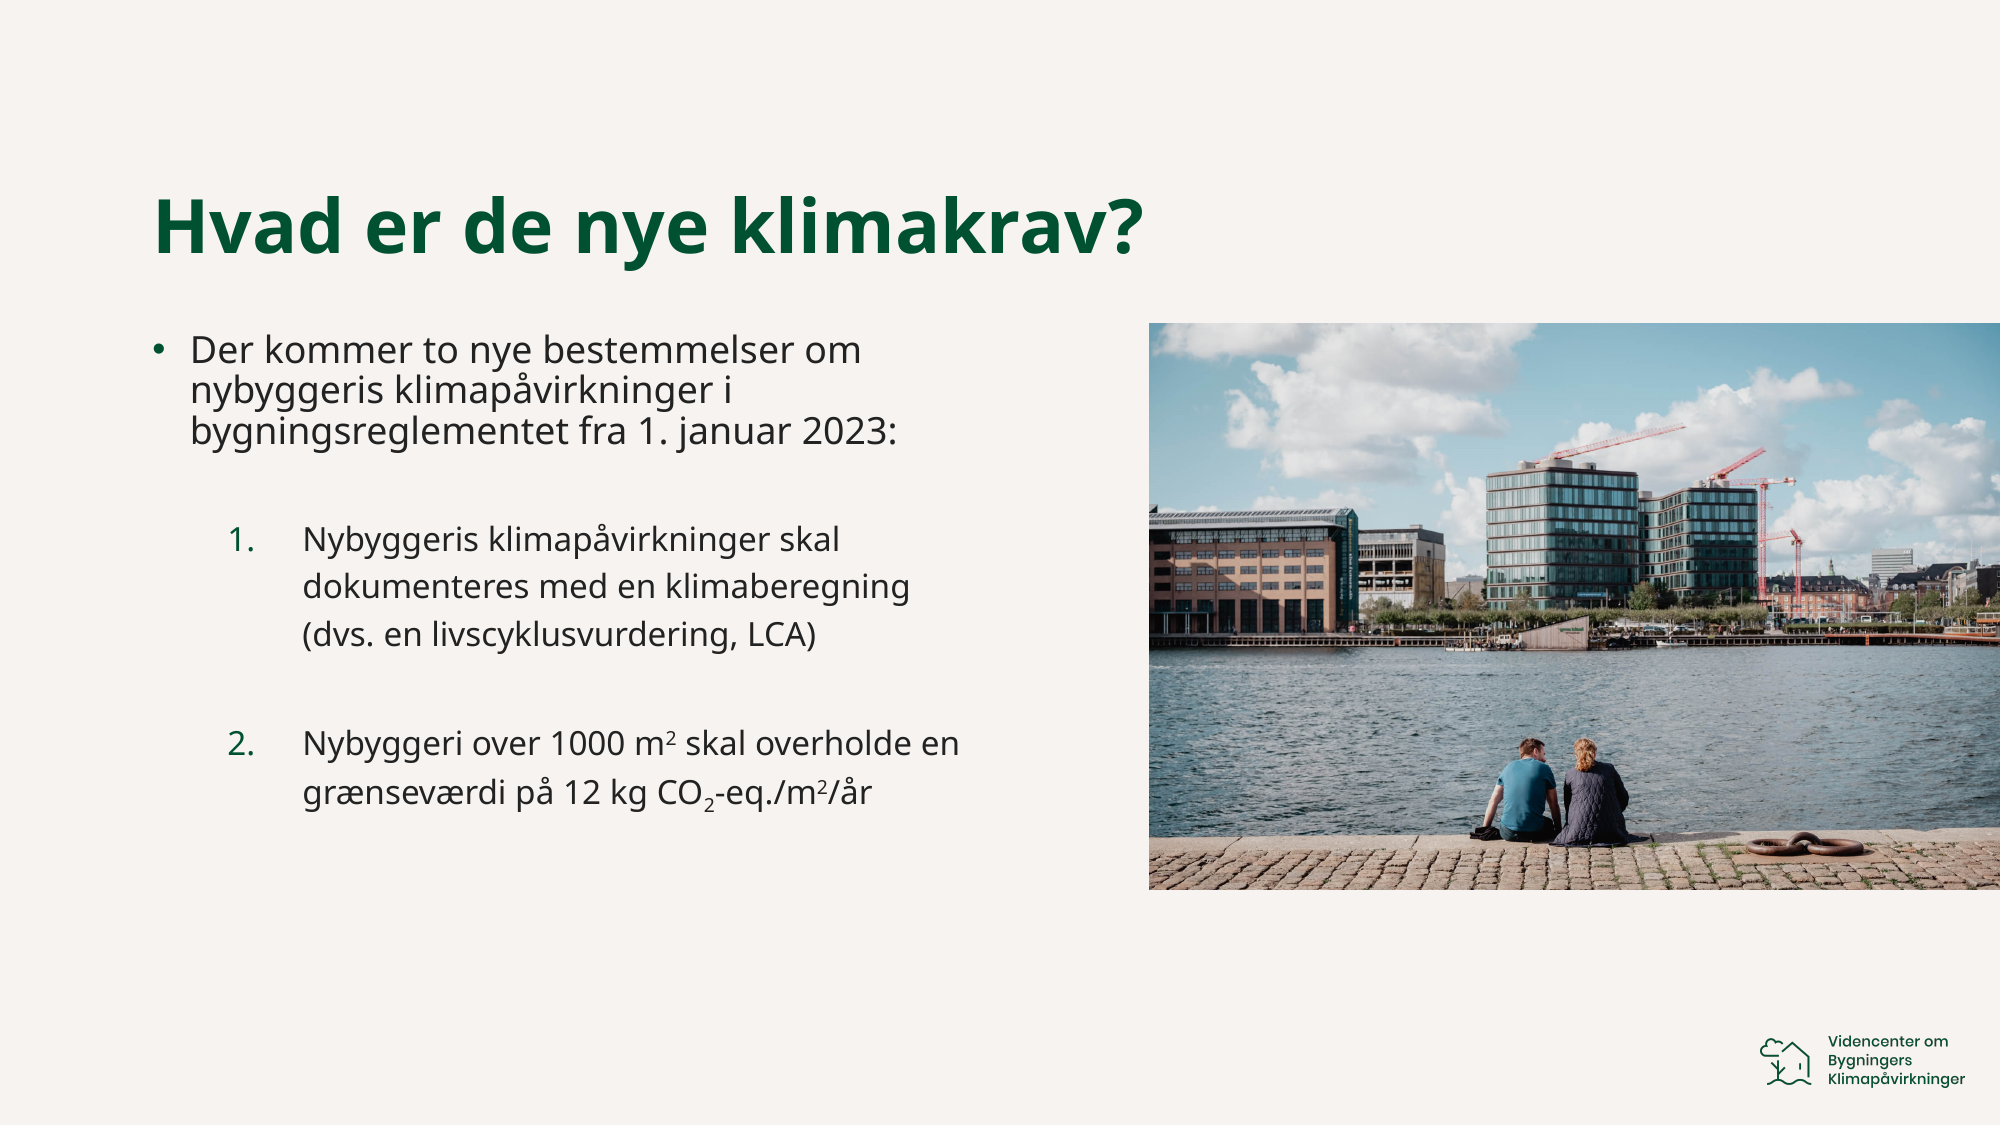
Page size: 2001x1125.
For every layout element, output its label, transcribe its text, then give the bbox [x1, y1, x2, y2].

list Der kommer to nye bestemmelser om nybyggeris klimapåvirkninger i bygningsreglementet fra 1. januar 2023: Nybyggeris klimapåvirkninger skal dokumenteres med en klimaberegning (dvs. en livscyklusvurdering, LCA) Nybyggeri over 1000 m2 skal overholde en grænseværdi på 12 kg CO2-eq./m2/år [137, 323, 988, 1038]
title Hvad er de nye klimakrav? [137, 59, 1863, 278]
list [1149, 323, 2000, 890]
picture [1760, 1035, 1965, 1088]
